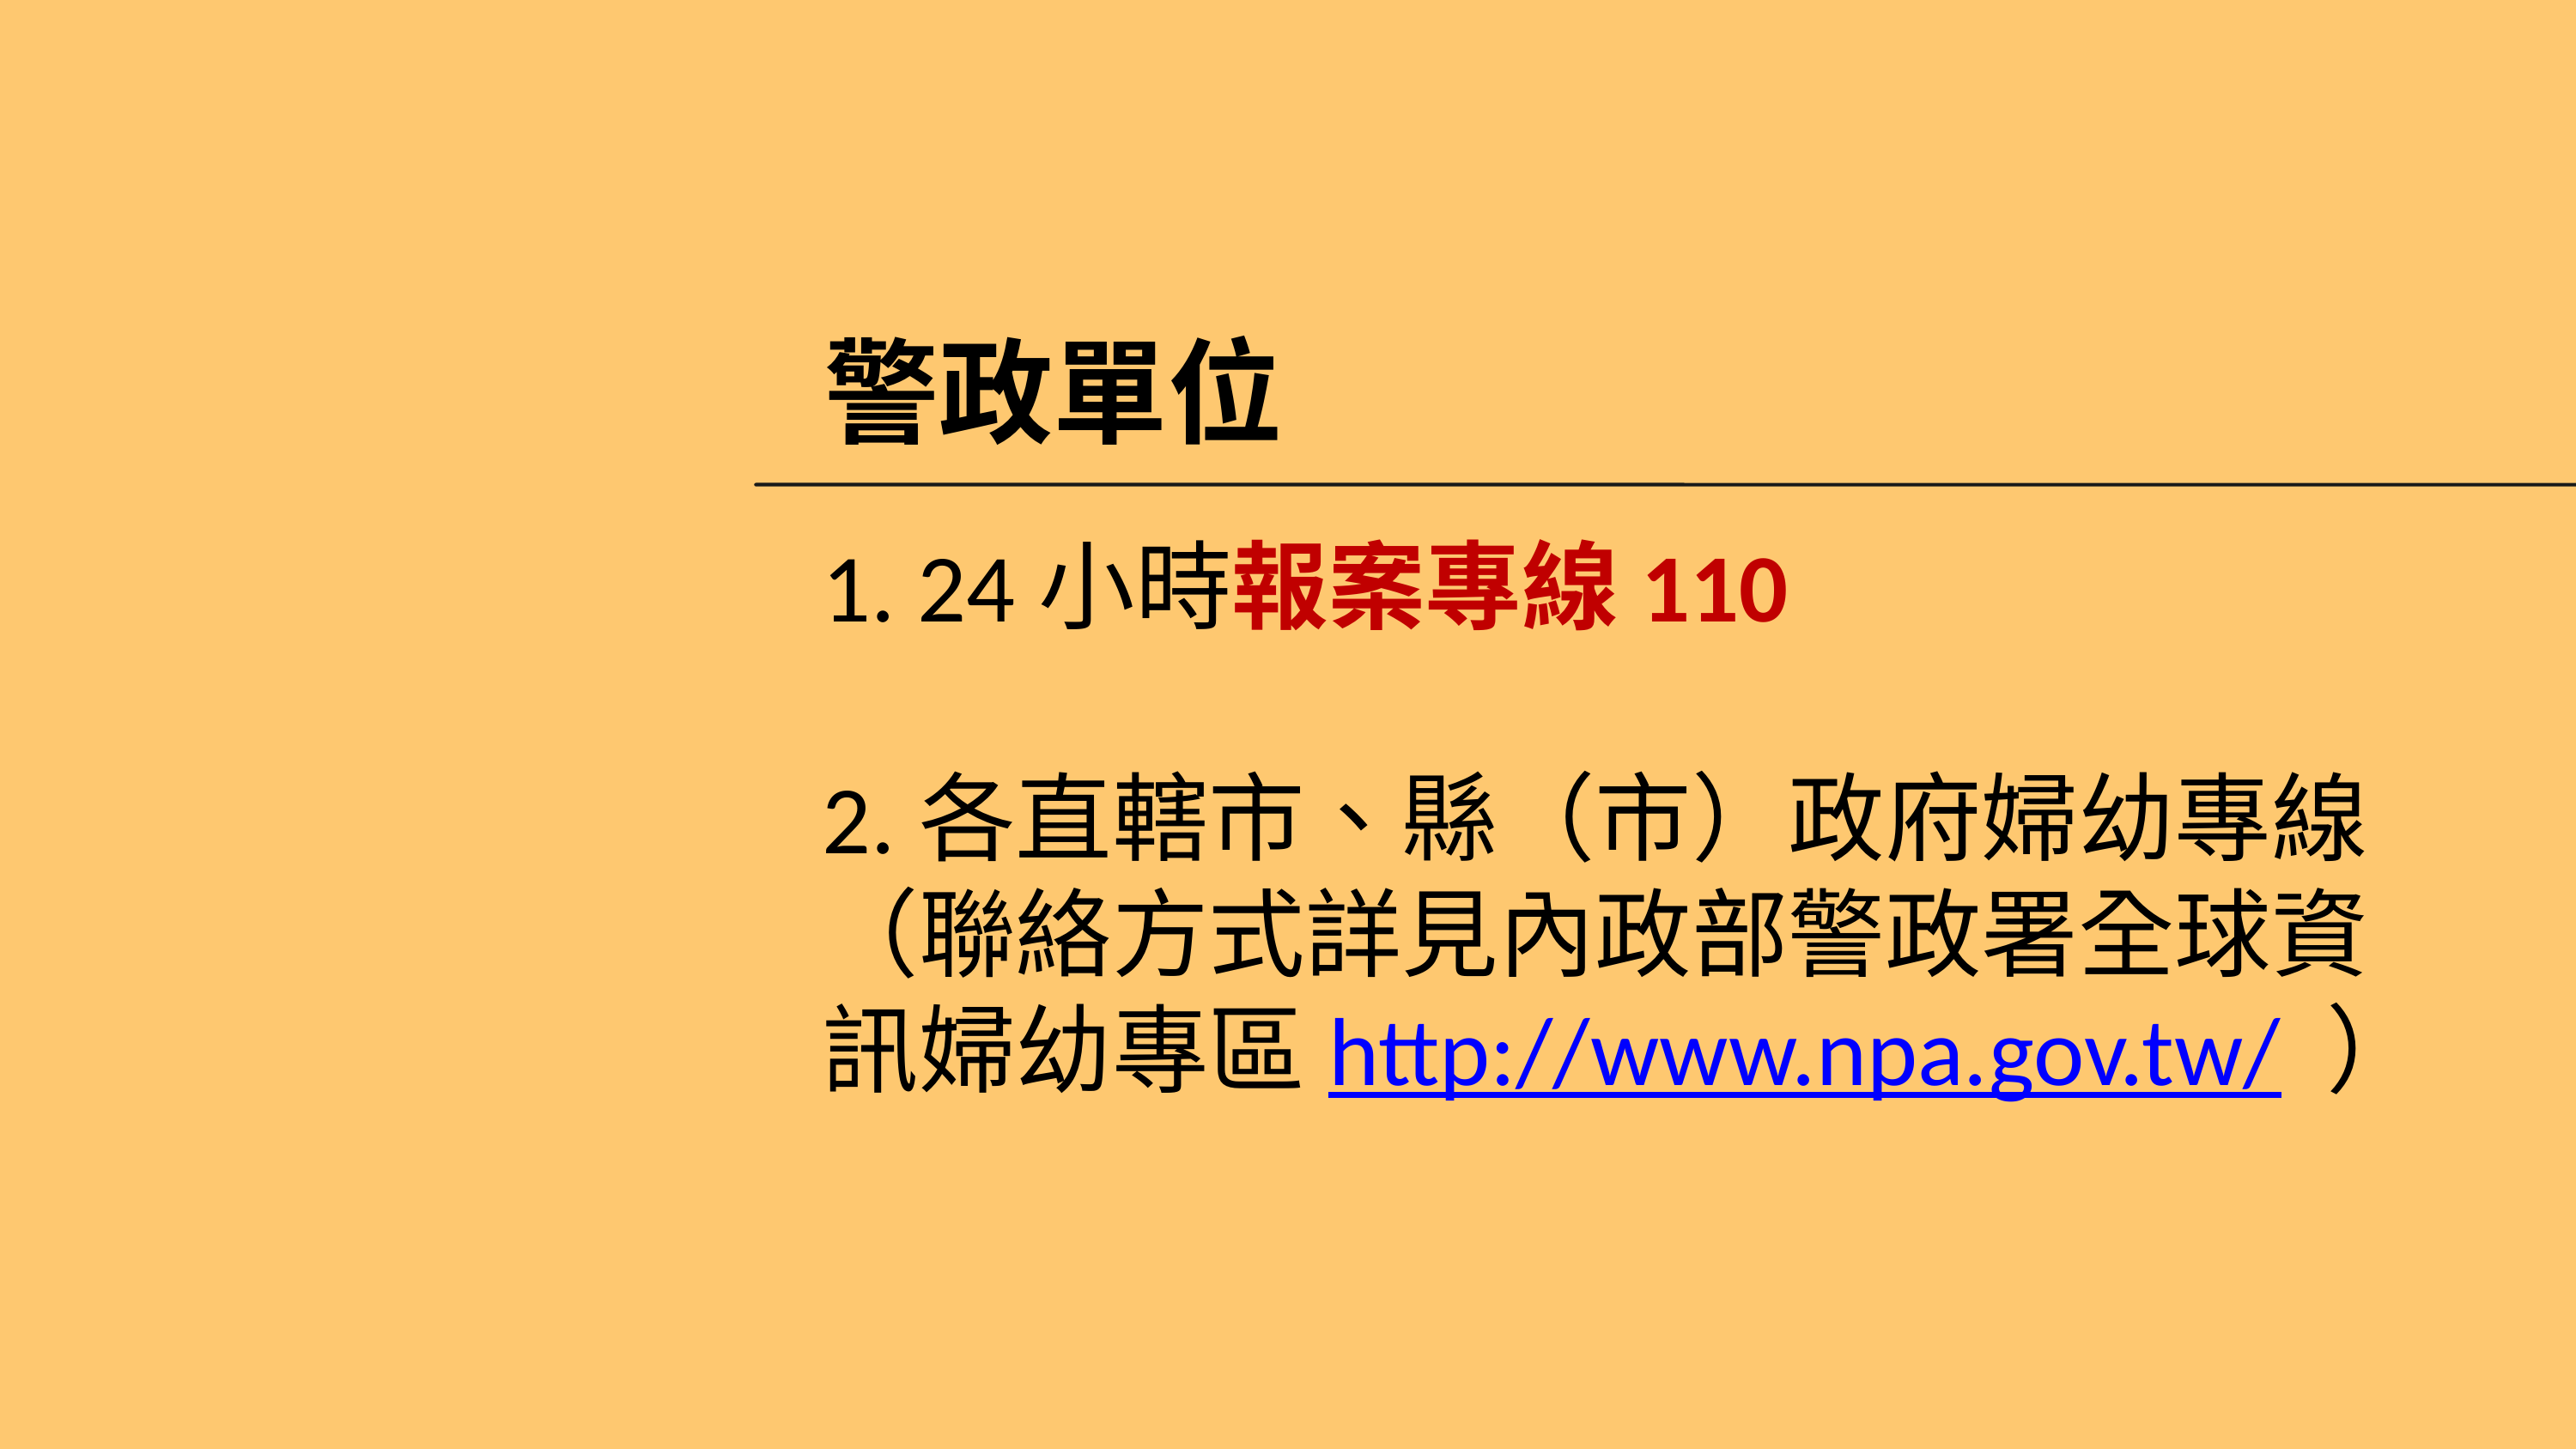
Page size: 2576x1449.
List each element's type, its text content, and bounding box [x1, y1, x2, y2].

text_box 警政單位 [793, 319, 2529, 458]
text_box 1. 24小時報案專線110 2.各直轄市、縣（市）政府婦幼專線 （聯絡方式詳見內政部警政署全球資訊婦幼專區http://www.npa.gov.tw/ ） [822, 525, 2447, 1106]
